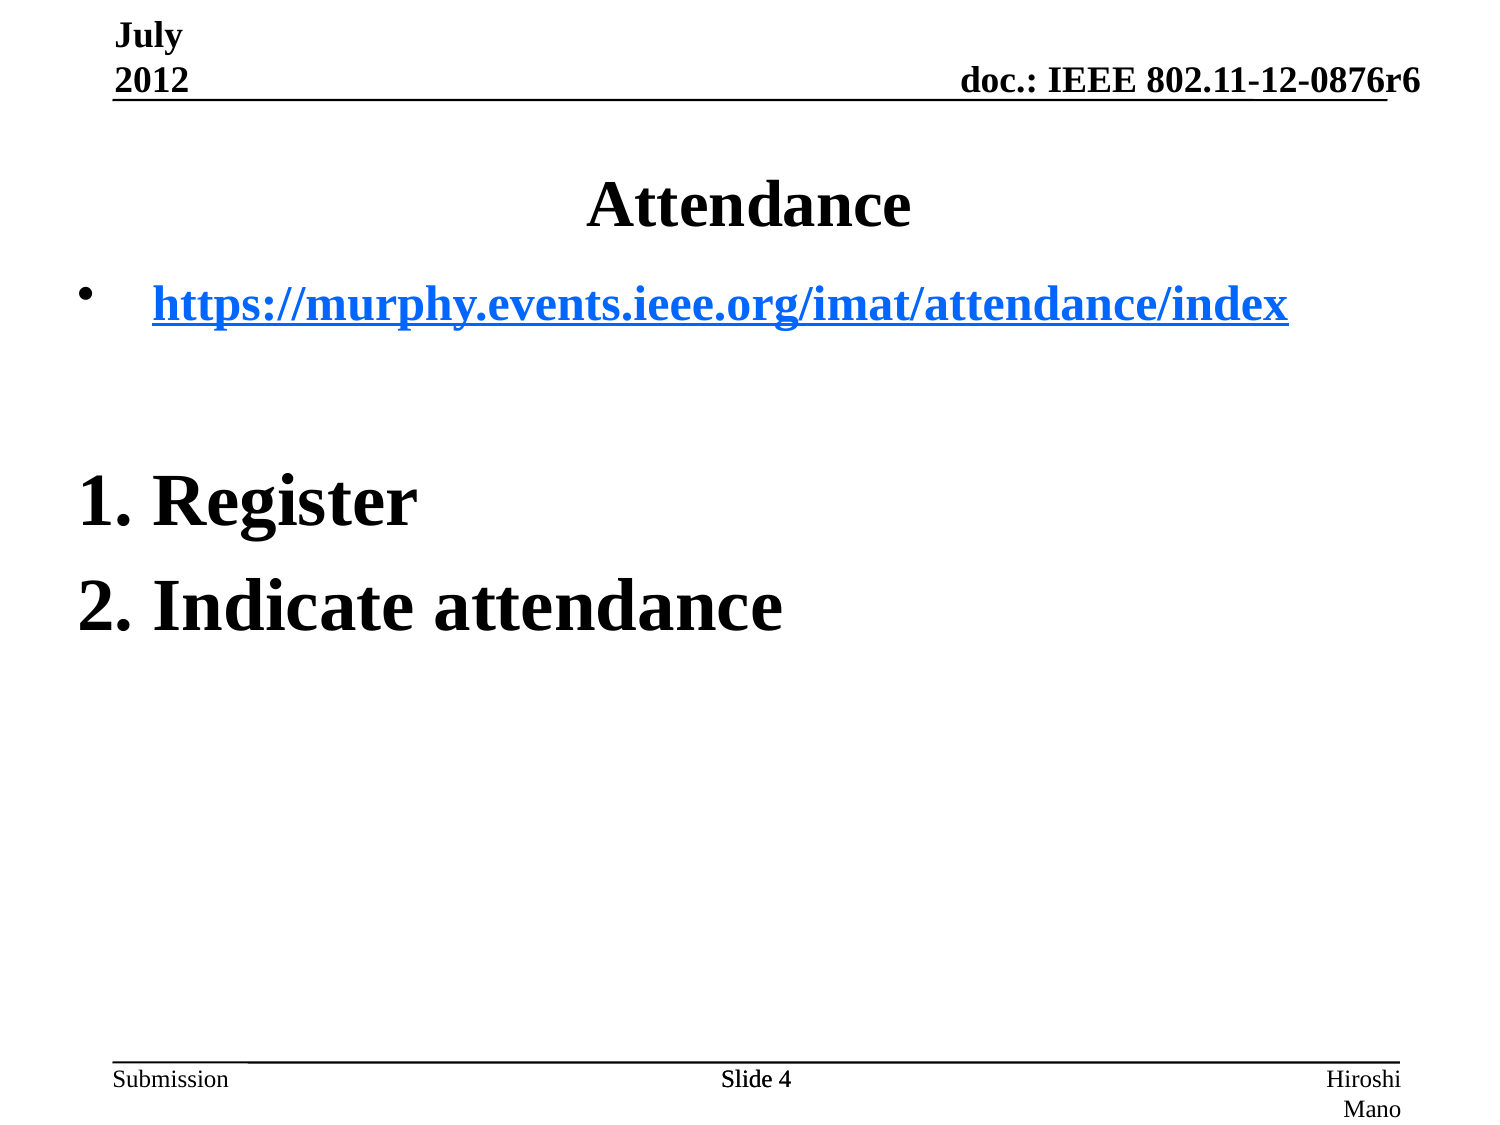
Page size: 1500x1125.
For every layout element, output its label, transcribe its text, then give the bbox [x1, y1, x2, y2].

footer Hiroshi Mano (ATRD, Root, Lab) [1324, 1061, 1402, 1093]
title Attendance [112, 112, 1388, 262]
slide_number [114, 54, 259, 101]
list https://murphy.events.ieee.org/imat/attendance/index Register Indicate attendance [62, 262, 1388, 1001]
text_box Slide 4 [675, 1062, 838, 1093]
